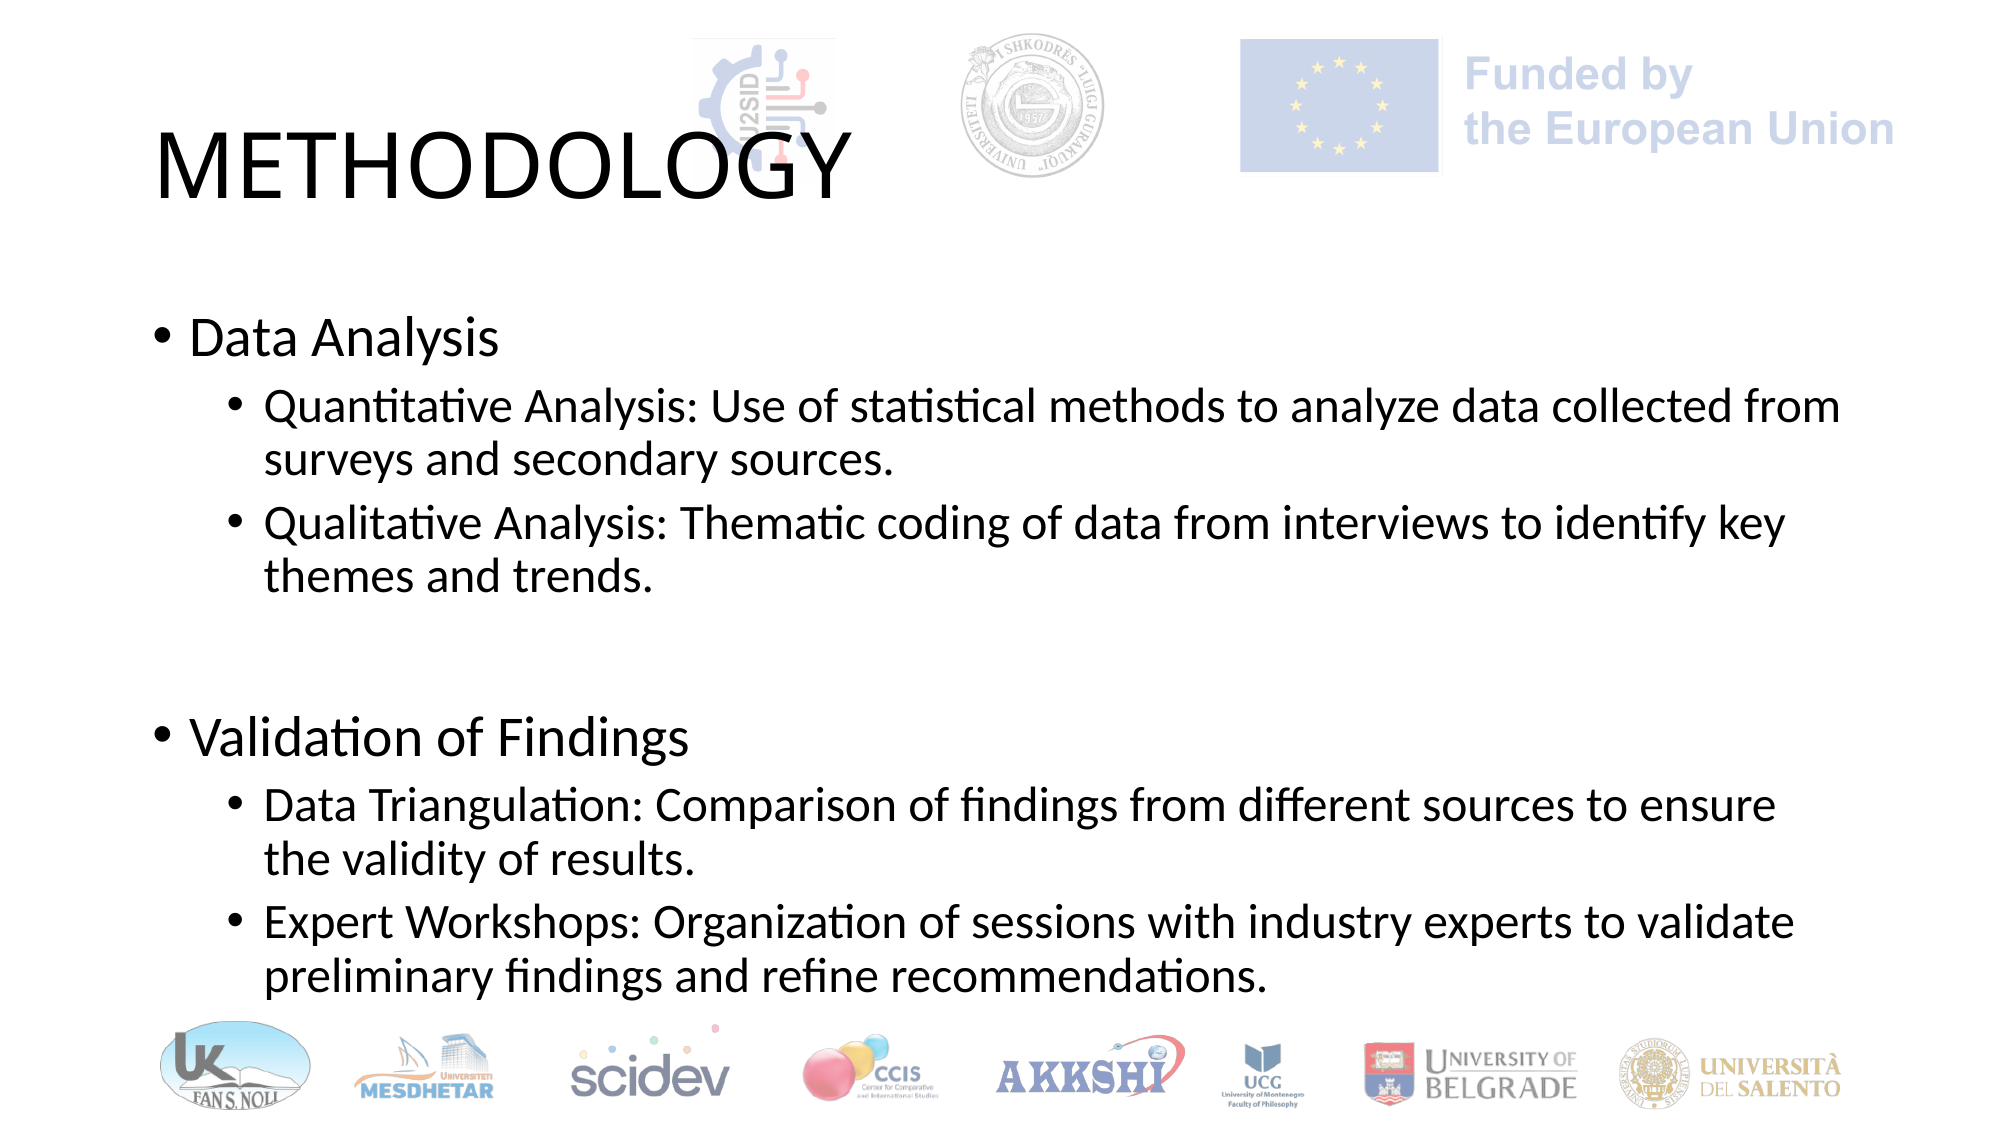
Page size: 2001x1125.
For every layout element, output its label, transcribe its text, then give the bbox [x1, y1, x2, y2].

list Data Analysis Quantitative Analysis: Use of statistical methods to analyze data collected from surveys and secondary sources. Qualitative Analysis: Thematic coding of data from interviews to identify key themes and trends. Validation of Findings Data Triangulation: Comparison of findings from different sources to ensure the validity of results. Expert Workshops: Organization of sessions with industry experts to validate preliminary findings and refine recommendations. [137, 299, 1863, 1014]
title METHODOLOGY [137, 59, 1863, 278]
